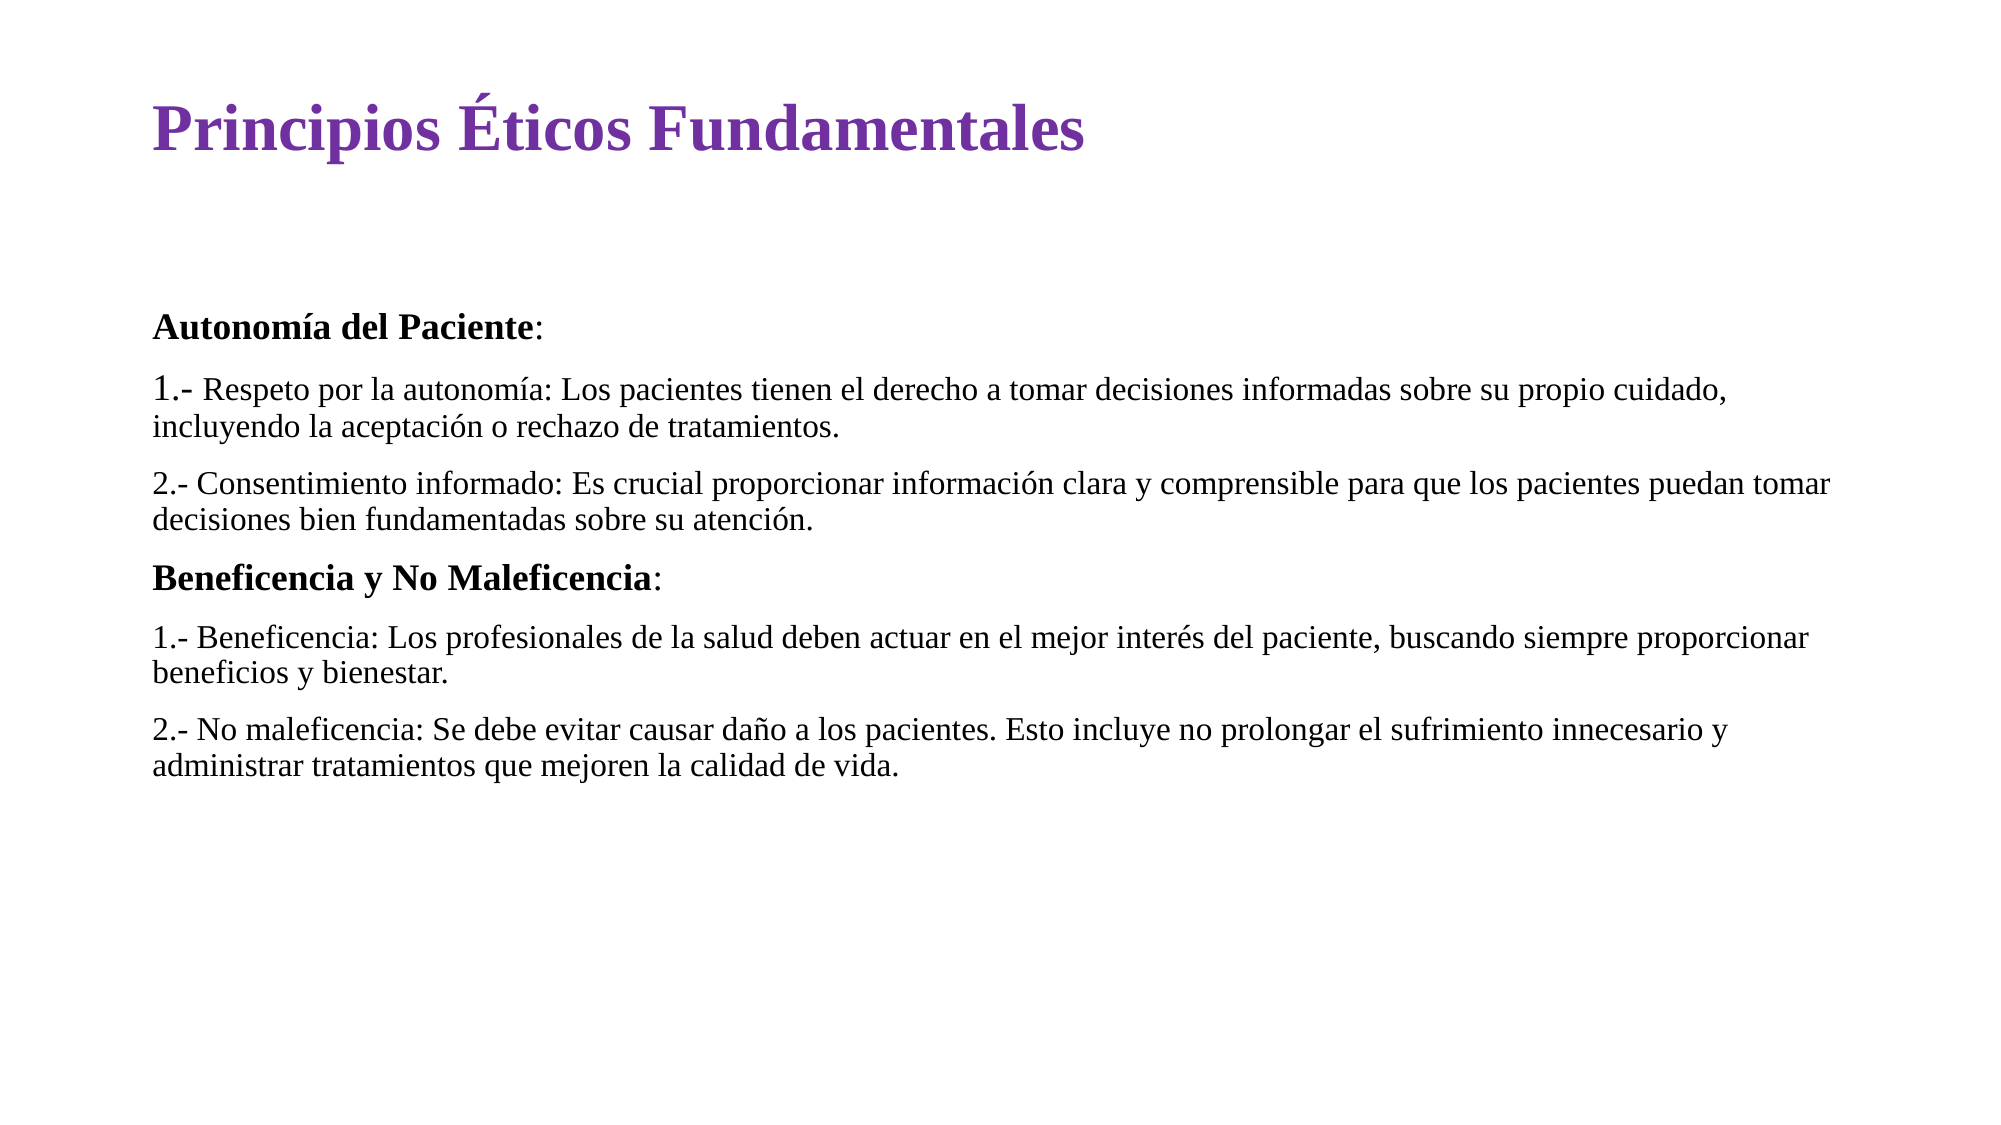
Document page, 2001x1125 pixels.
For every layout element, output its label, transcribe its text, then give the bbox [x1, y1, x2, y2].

list Autonomía del Paciente: 1.- Respeto por la autonomía: Los pacientes tienen el derecho a tomar decisiones informadas sobre su propio cuidado, incluyendo la aceptación o rechazo de tratamientos. 2.- Consentimiento informado: Es crucial proporcionar información clara y comprensible para que los pacientes puedan tomar decisiones bien fundamentadas sobre su atención. Beneficencia y No Maleficencia: 1.- Beneficencia: Los profesionales de la salud deben actuar en el mejor interés del paciente, buscando siempre proporcionar beneficios y bienestar. 2.- No maleficencia: Se debe evitar causar daño a los pacientes. Esto incluye no prolongar el sufrimiento innecesario y administrar tratamientos que mejoren la calidad de vida. [137, 299, 1863, 1014]
title Principios Éticos Fundamentales [137, 59, 1863, 278]
